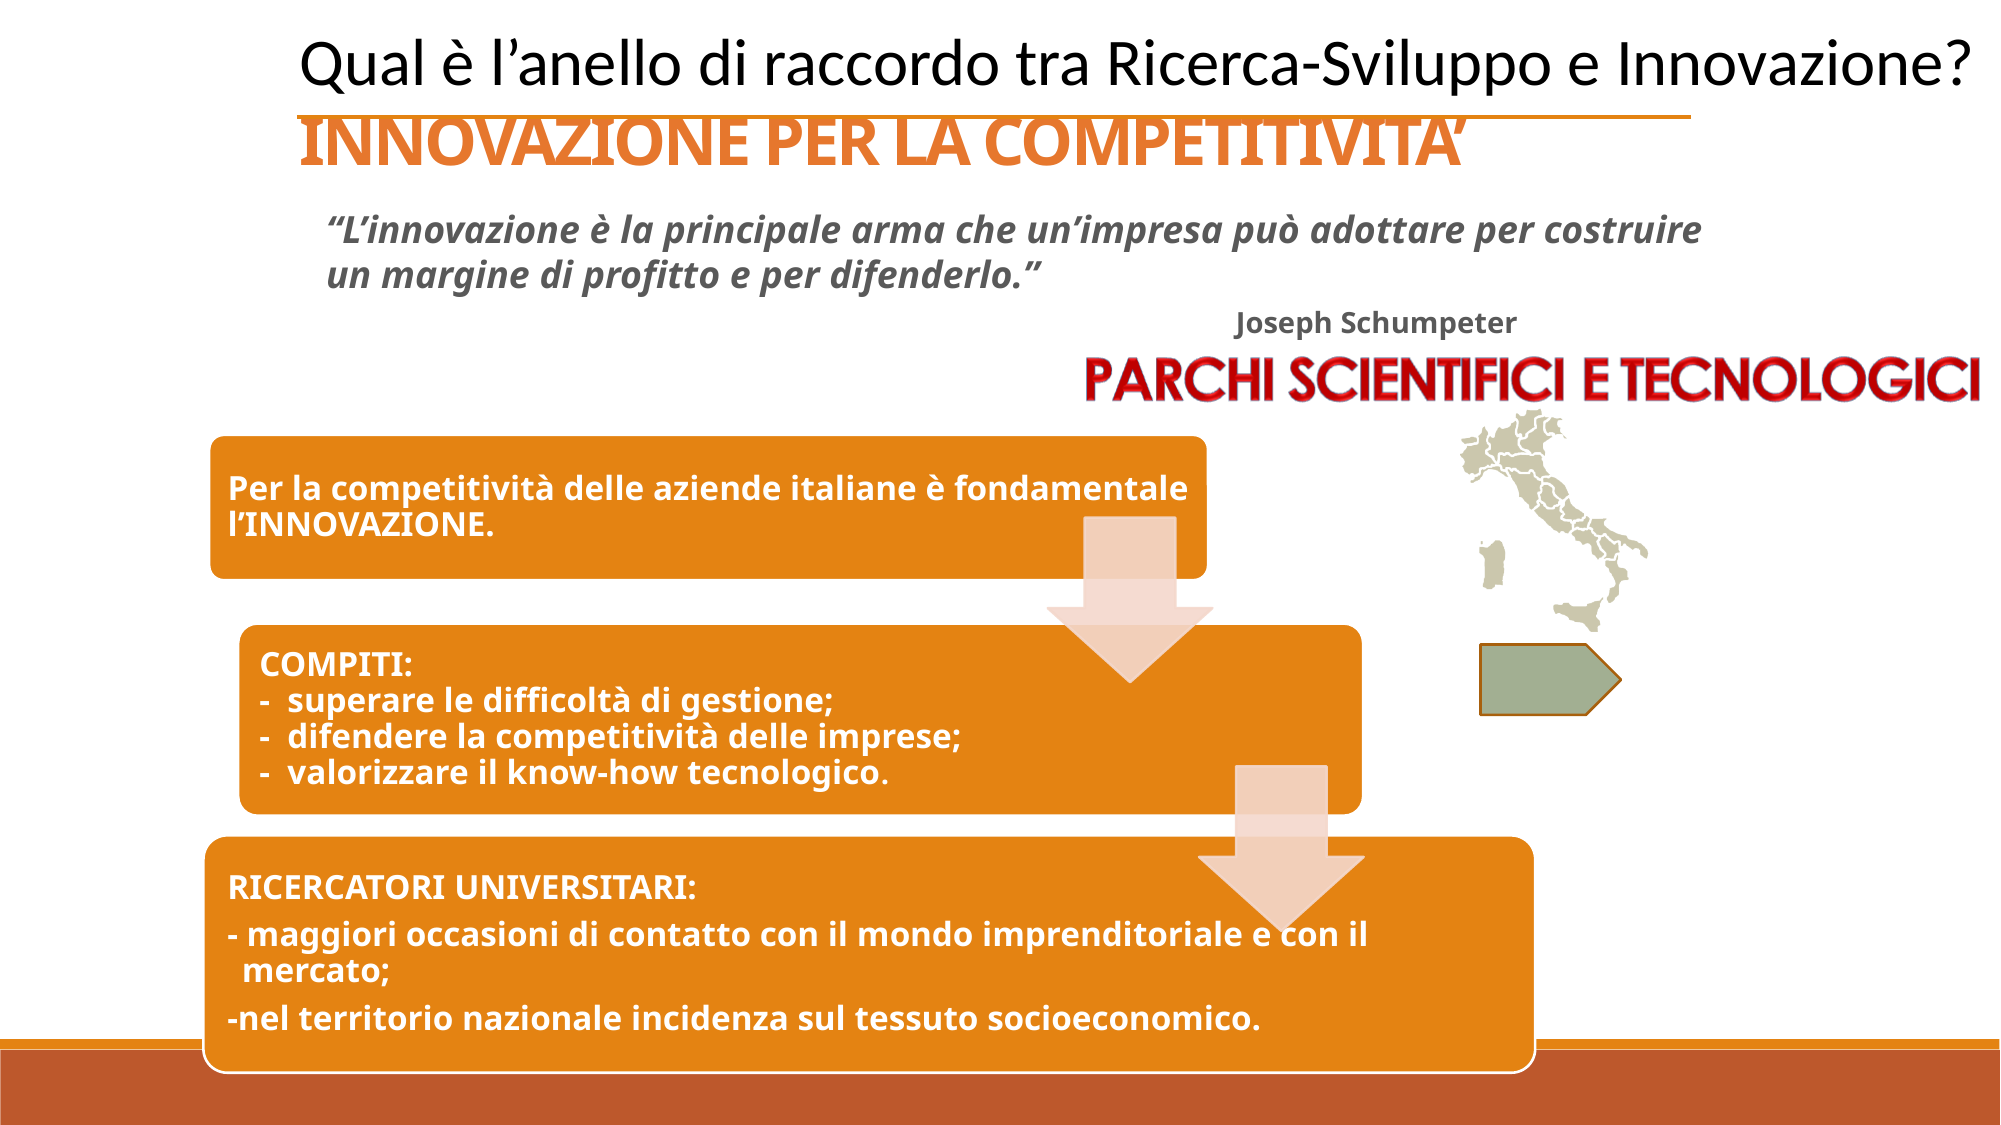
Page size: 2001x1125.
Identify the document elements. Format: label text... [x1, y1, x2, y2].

text_box “L’innovazione è la principale arma che un’impresa può adottare per costruire un margine di profitto e per difenderlo.” Joseph Schumpeter [311, 198, 1730, 319]
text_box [171, 318, 1556, 1125]
text_box [1564, 643, 1622, 717]
picture [1556, 322, 2000, 633]
text_box Qual è l’anello di raccordo tra Ricerca-Sviluppo e Innovazione? INNOVAZIONE PER La COMPETITIVITA’ [285, 11, 1340, 113]
